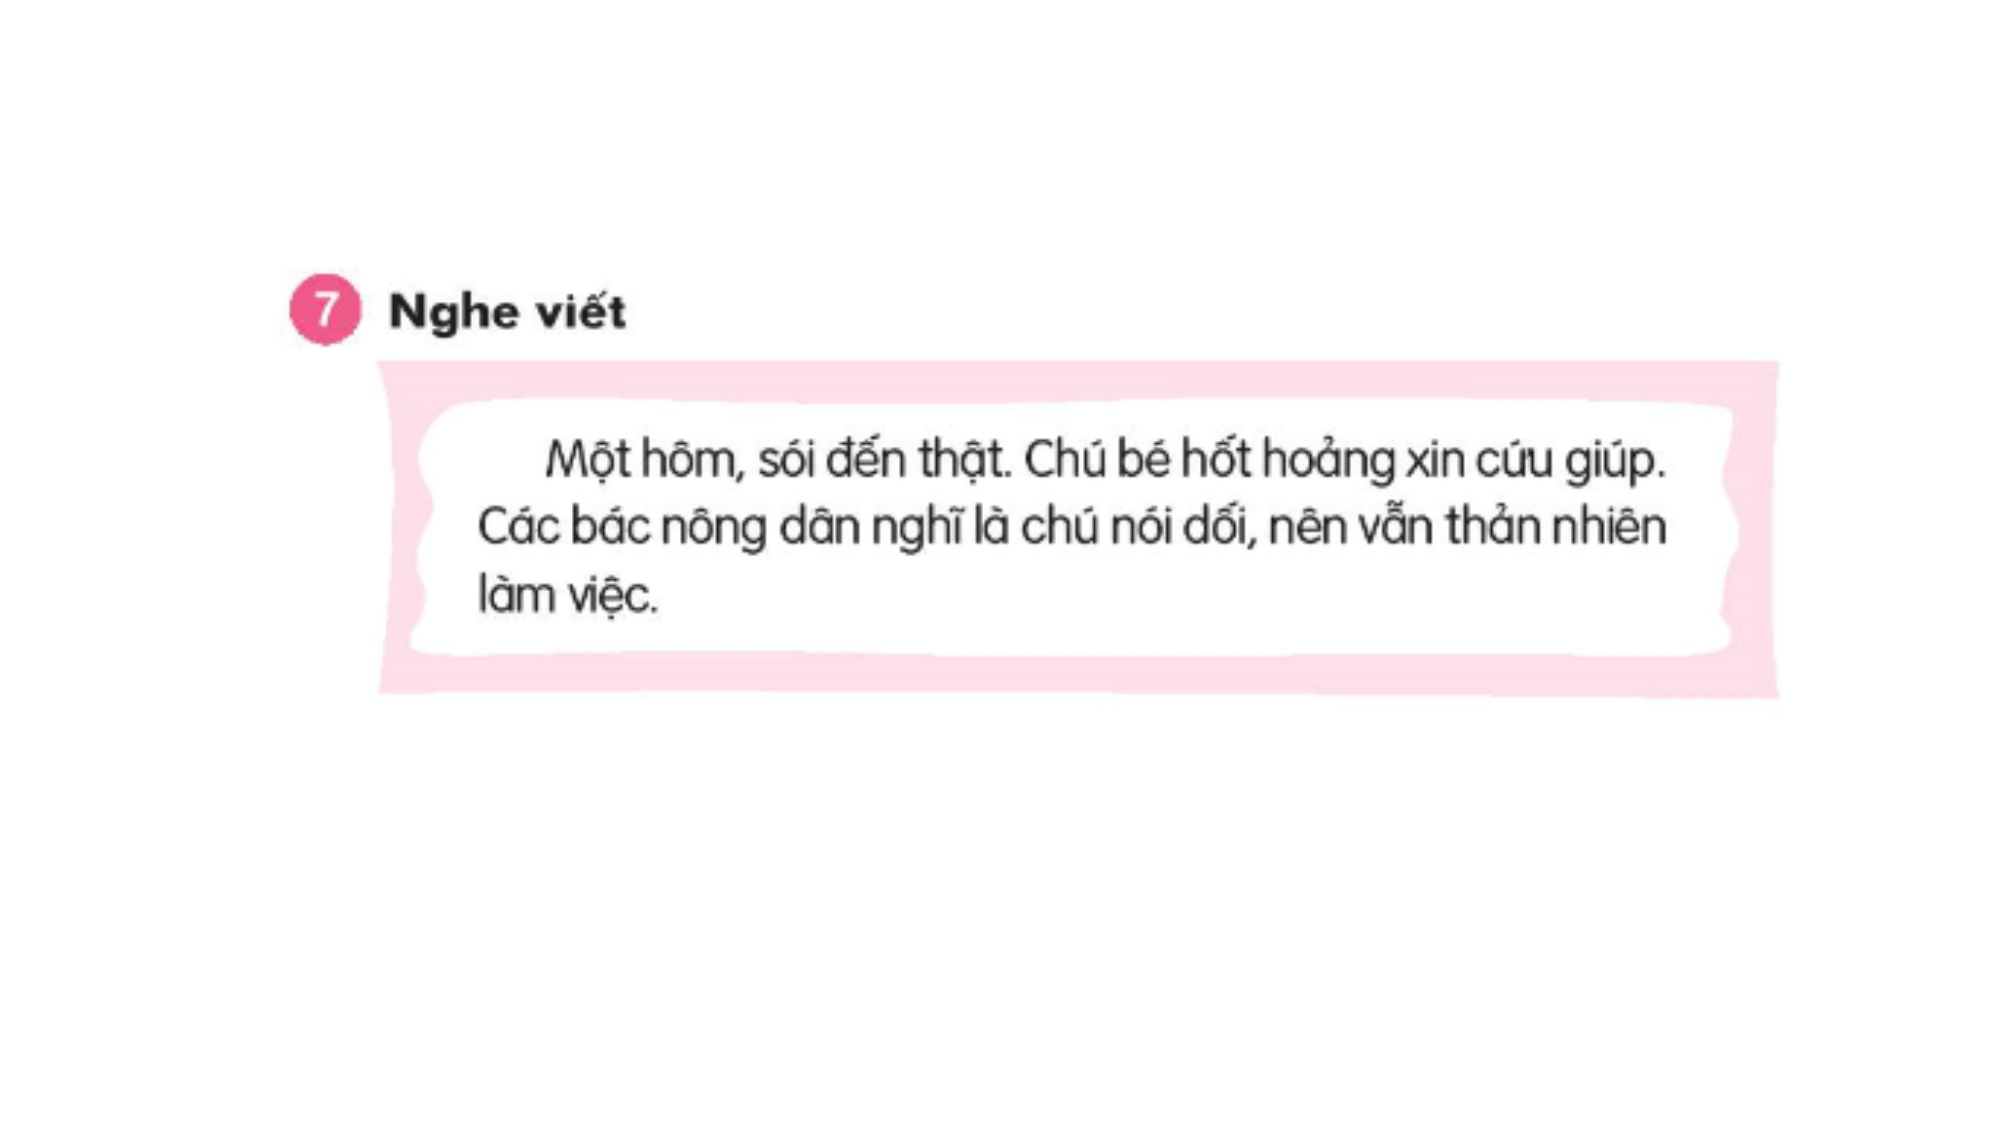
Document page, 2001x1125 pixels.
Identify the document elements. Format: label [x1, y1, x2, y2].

picture [165, 214, 1827, 730]
